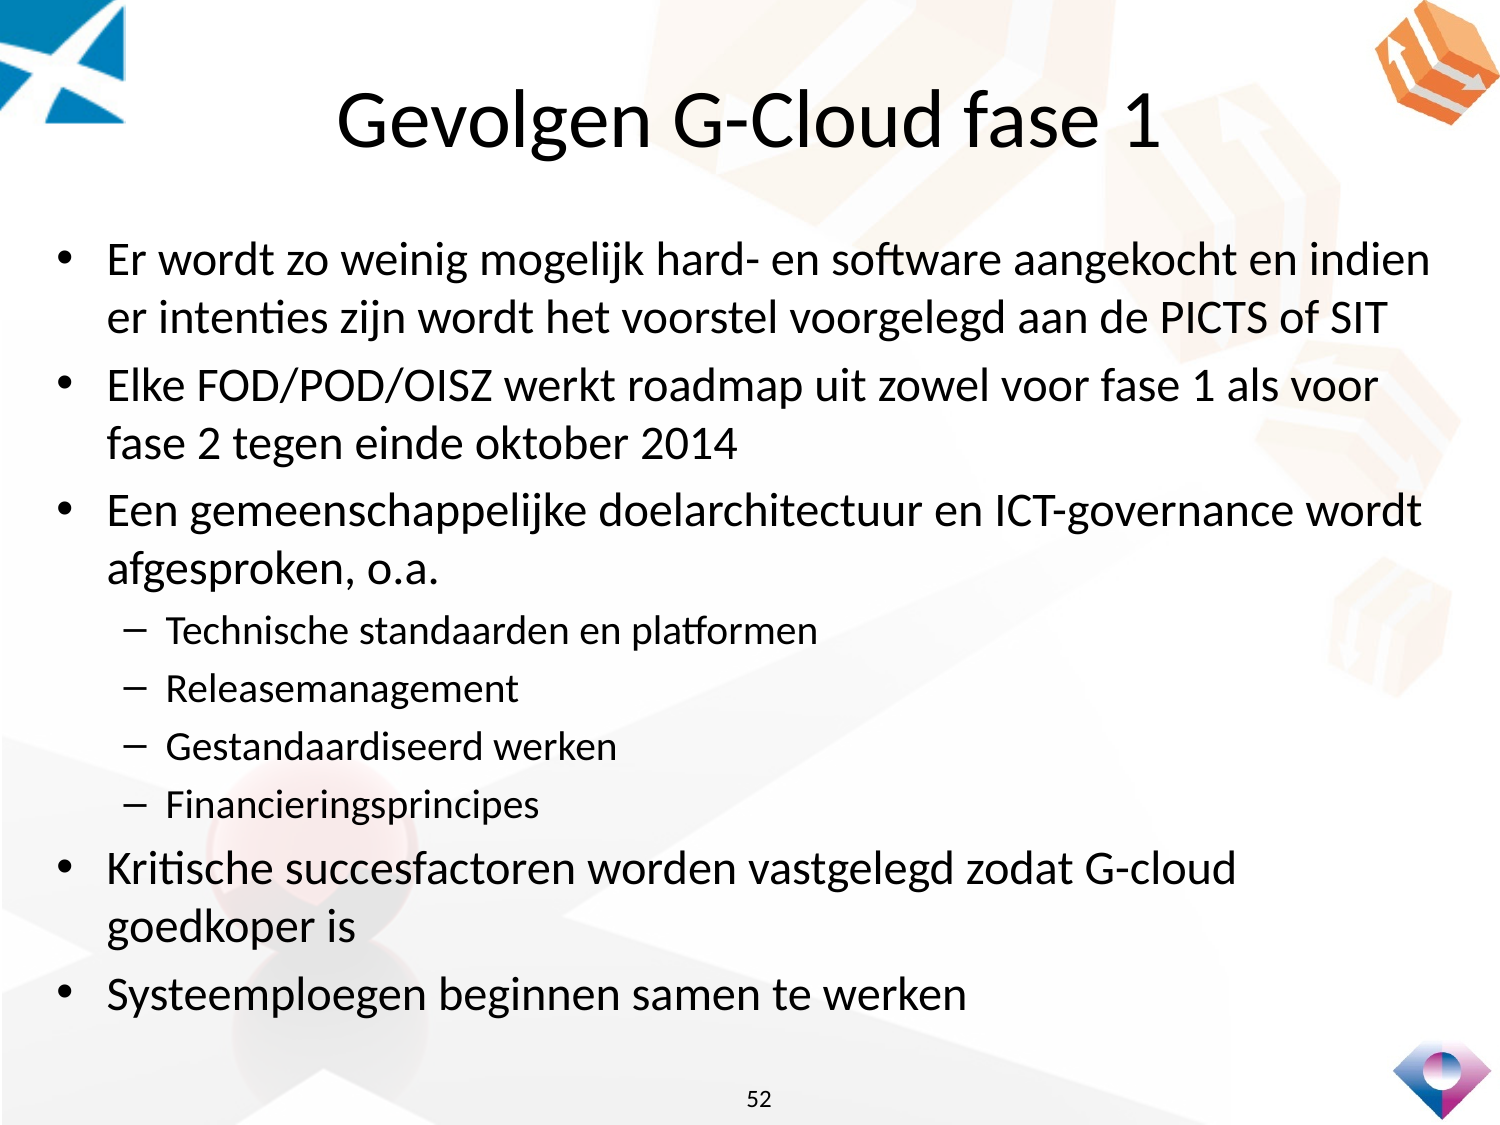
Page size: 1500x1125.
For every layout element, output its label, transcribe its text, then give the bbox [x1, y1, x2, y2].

slide_number 52 [697, 1070, 821, 1125]
title Gevolgen G-Cloud fase 1 [41, 20, 1459, 209]
list Er wordt zo weinig mogelijk hard- en software aangekocht en indien er intenties zijn wordt het voorstel voorgelegd aan de PICTS of SIT Elke FOD/POD/OISZ werkt roadmap uit zowel voor fase 1 als voor fase 2 tegen einde oktober 2014 Een gemeenschappelijke doelarchitectuur en ICT-governance wordt afgesproken, o.a. Technische standaarden en platformen Releasemanagement Gestandaardiseerd werken Financieringsprincipes Kritische succesfactoren worden vastgelegd zodat G-cloud goedkoper is Systeemploegen beginnen samen te werken [41, 219, 1459, 1083]
picture [0, 0, 1500, 1125]
